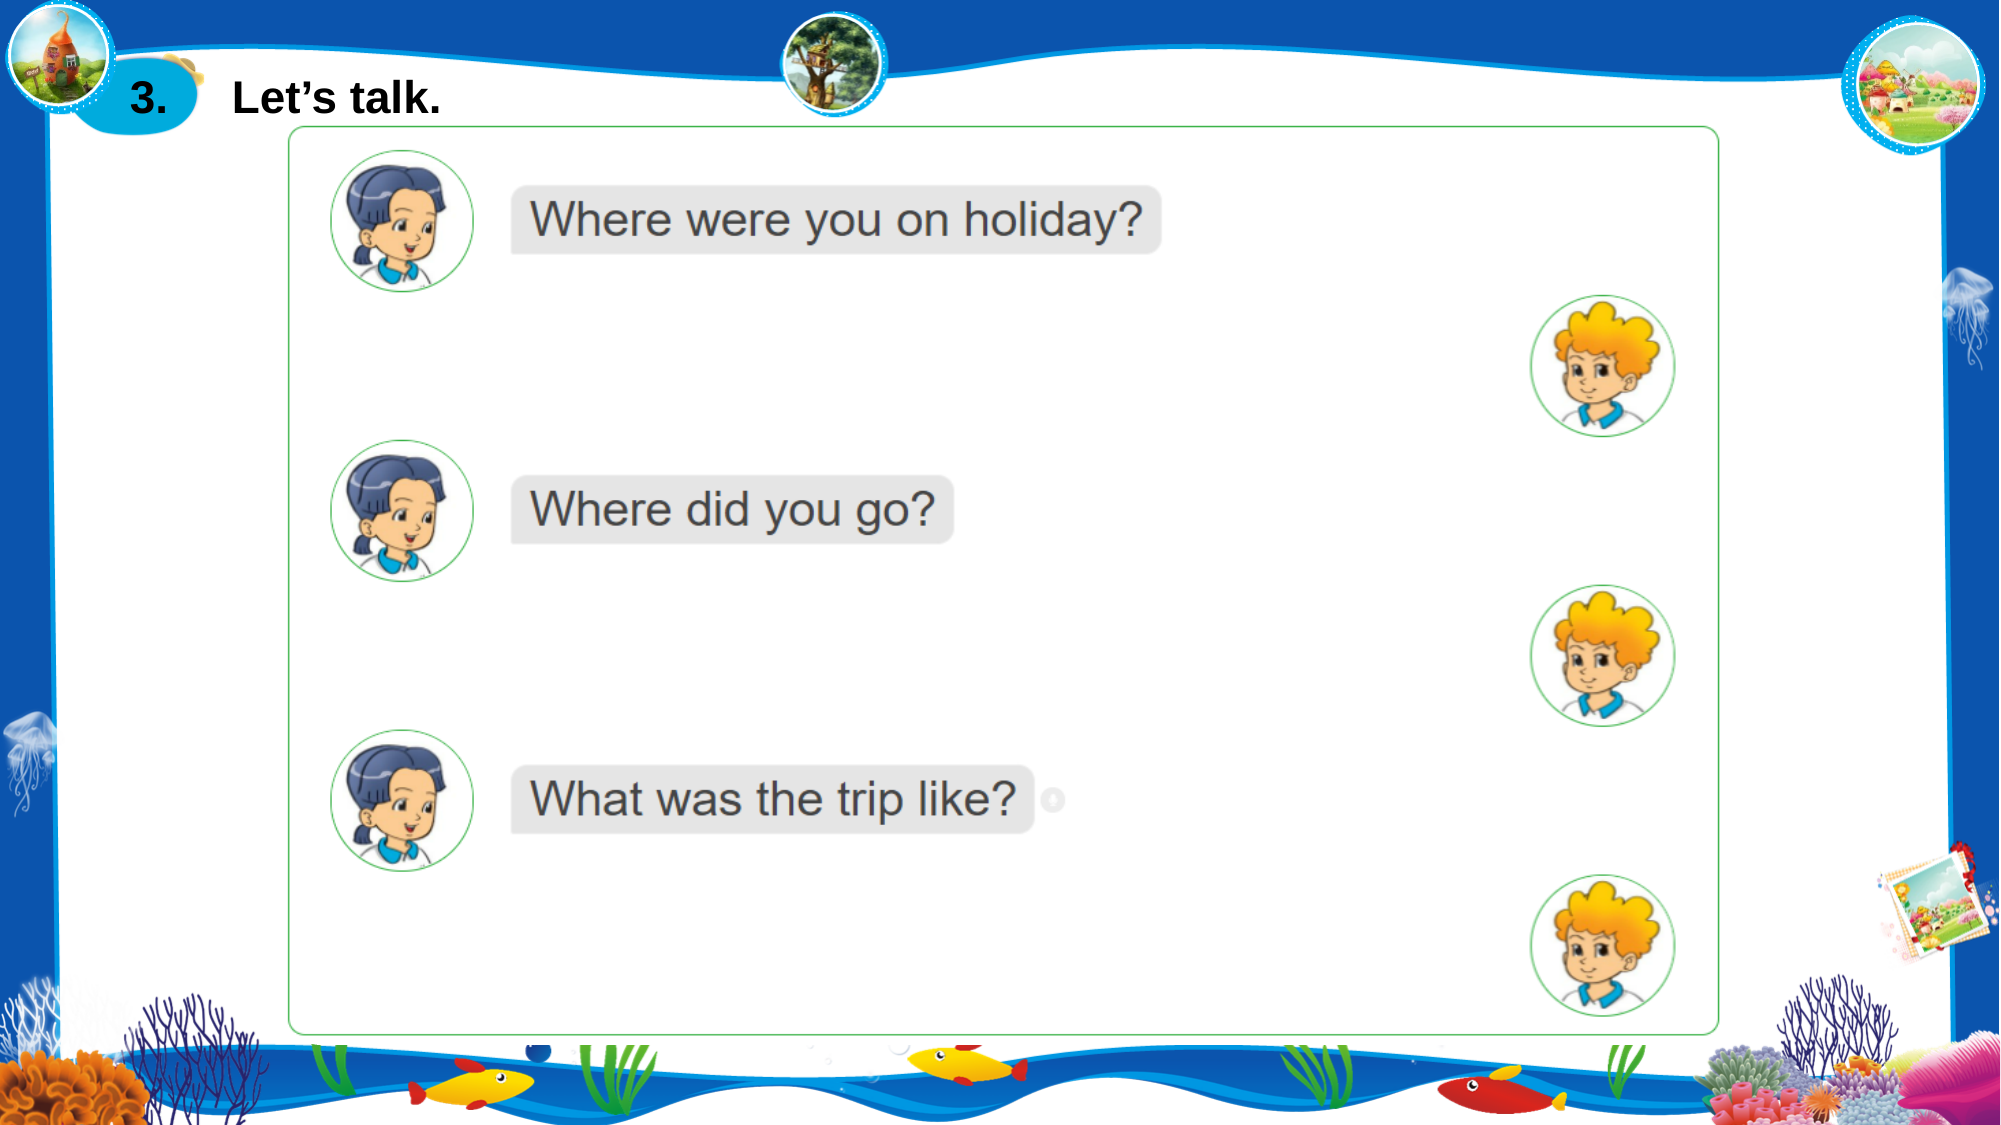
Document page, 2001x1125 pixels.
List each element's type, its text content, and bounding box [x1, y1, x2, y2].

picture [115, 49, 446, 60]
text_box 3. Let’s talk. [115, 60, 1116, 130]
picture [0, 0, 2001, 1125]
